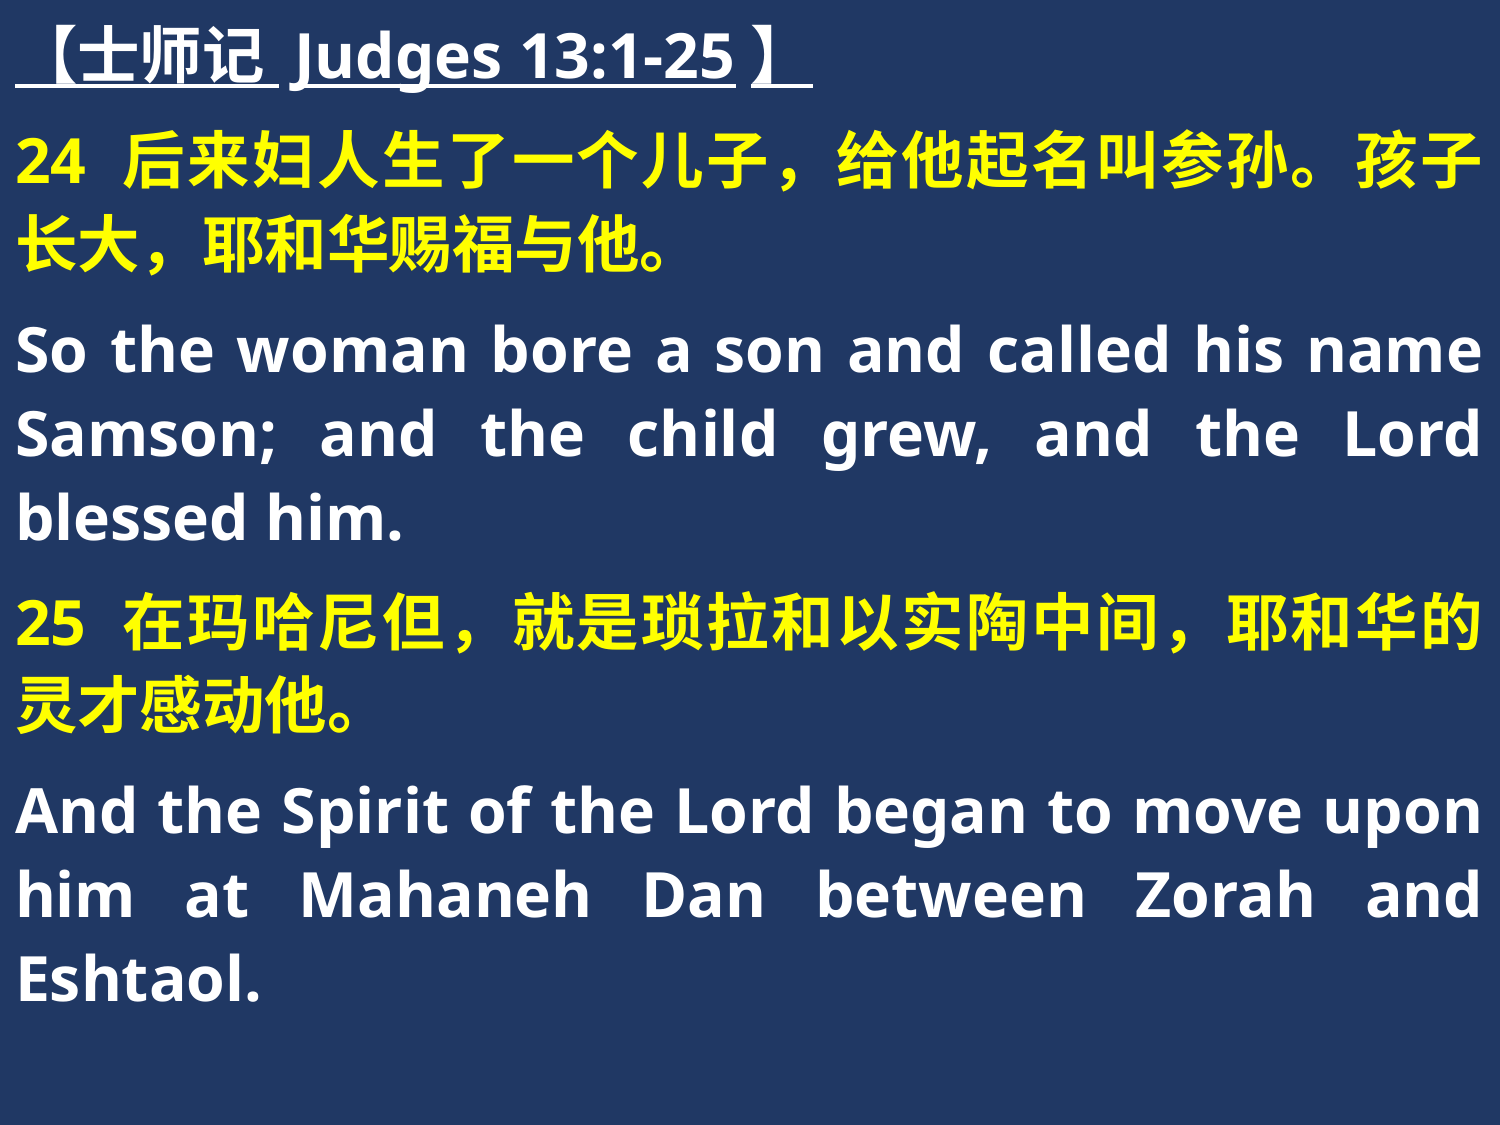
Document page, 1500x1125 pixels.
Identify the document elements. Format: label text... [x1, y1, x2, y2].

list 【士师记 Judges 13:1-25】 24 后来妇人生了一个儿子，给他起名叫参孙。孩子长大，耶和华赐福与他。 So the woman bore a son and called his name Samson; and the child grew, and the Lord blessed him. 25 在玛哈尼但，就是琐拉和以实陶中间，耶和华的灵才感动他。 And the Spirit of the Lord began to move upon him at Mahaneh Dan between Zorah and Eshtaol. [0, 0, 1500, 1125]
